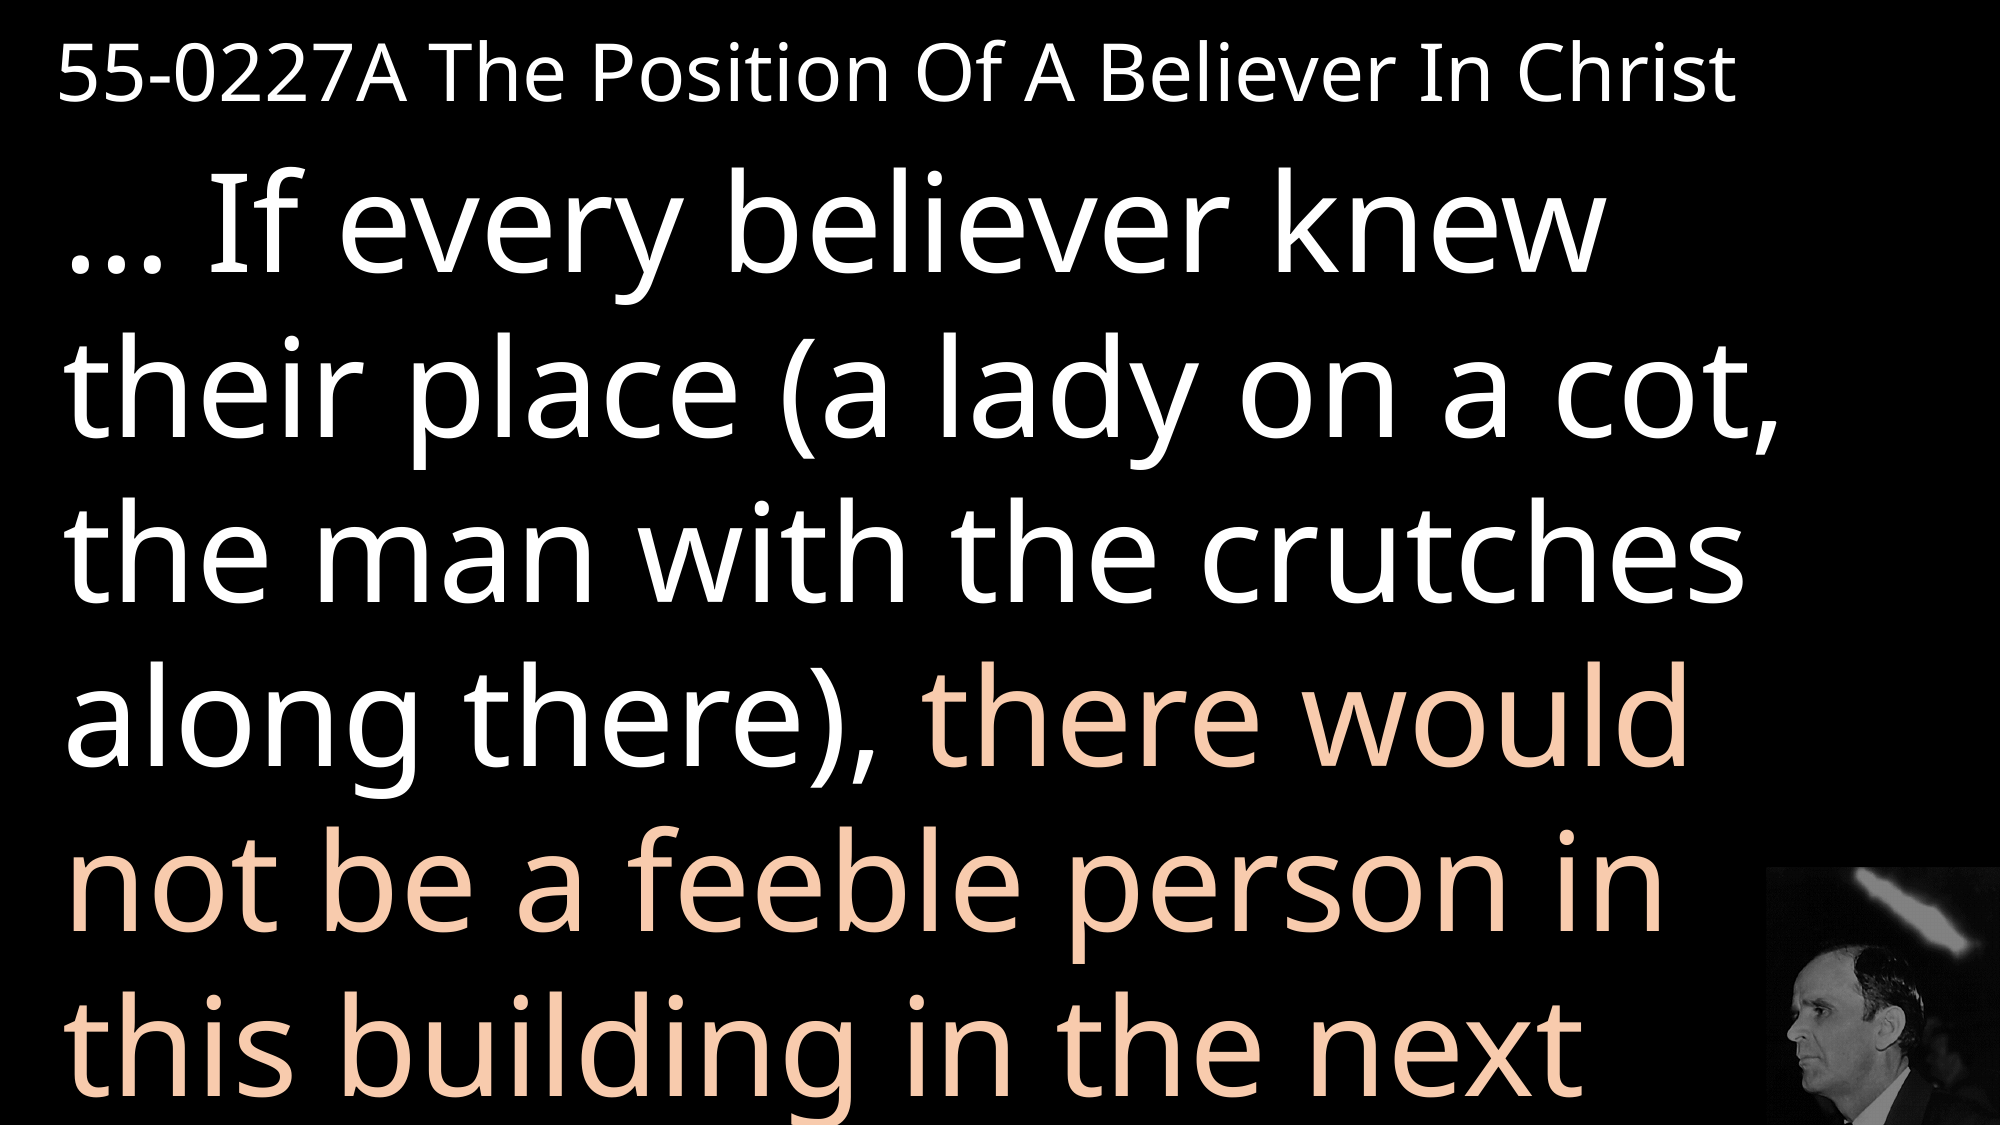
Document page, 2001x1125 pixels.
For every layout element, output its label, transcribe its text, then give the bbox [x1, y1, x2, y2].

picture [1766, 867, 2000, 1125]
text_box … If every believer knew their place (a lady on a cot, the man with the crutches along there), there would not be a feeble person in this building in the next twenty minutes. … [47, 127, 1953, 1125]
title 55-0227A The Position Of A Believer In Christ [40, 0, 2000, 152]
